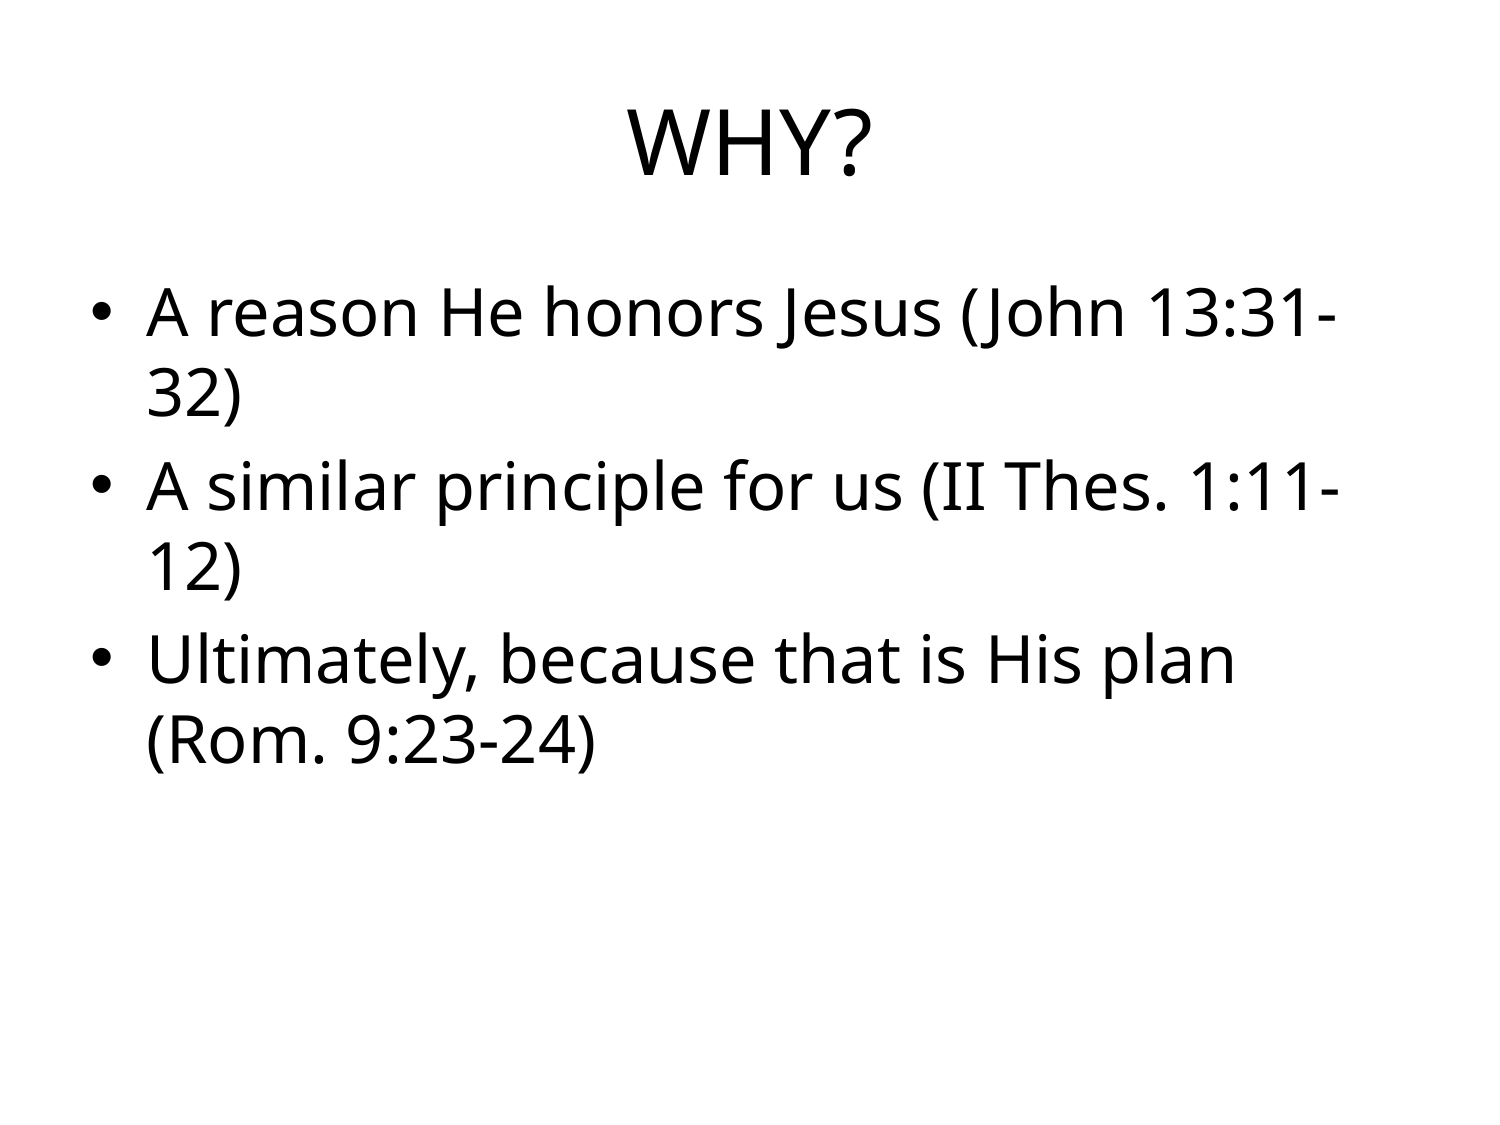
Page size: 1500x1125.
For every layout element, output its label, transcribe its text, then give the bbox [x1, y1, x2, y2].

list A reason He honors Jesus (John 13:31-32) A similar principle for us (II Thes. 1:11-12) Ultimately, because that is His plan (Rom. 9:23-24) [75, 262, 1425, 1005]
title WHY? [75, 45, 1425, 233]
